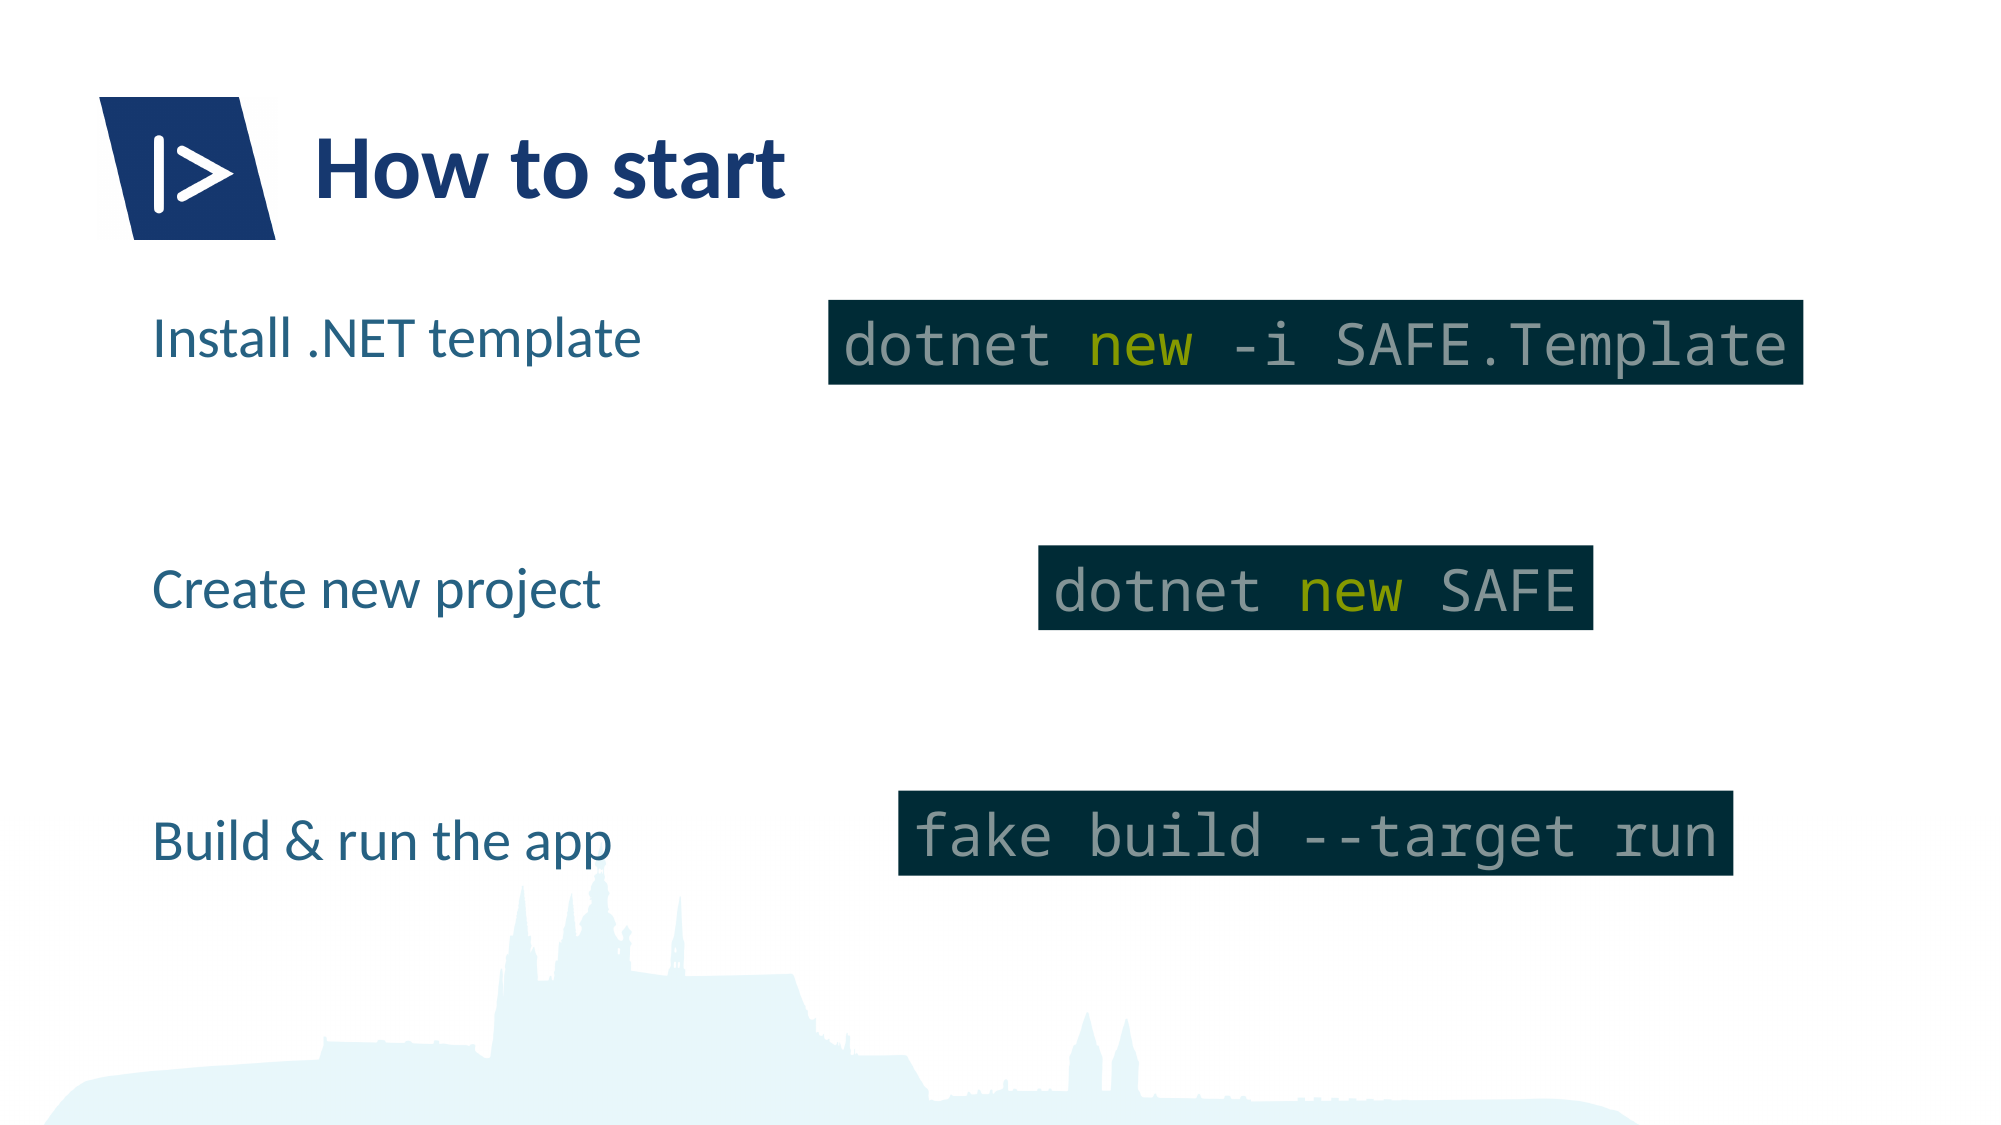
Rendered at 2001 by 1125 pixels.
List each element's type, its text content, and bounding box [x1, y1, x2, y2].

title How to start [299, 59, 1863, 278]
list Install .NET template Create new project Build & run the app [137, 299, 1863, 911]
text_box dotnet new SAFE [1038, 545, 1594, 631]
text_box dotnet new -i SAFE.Template [828, 299, 1804, 385]
text_box fake build --target run [898, 790, 1734, 876]
picture [97, 97, 278, 240]
